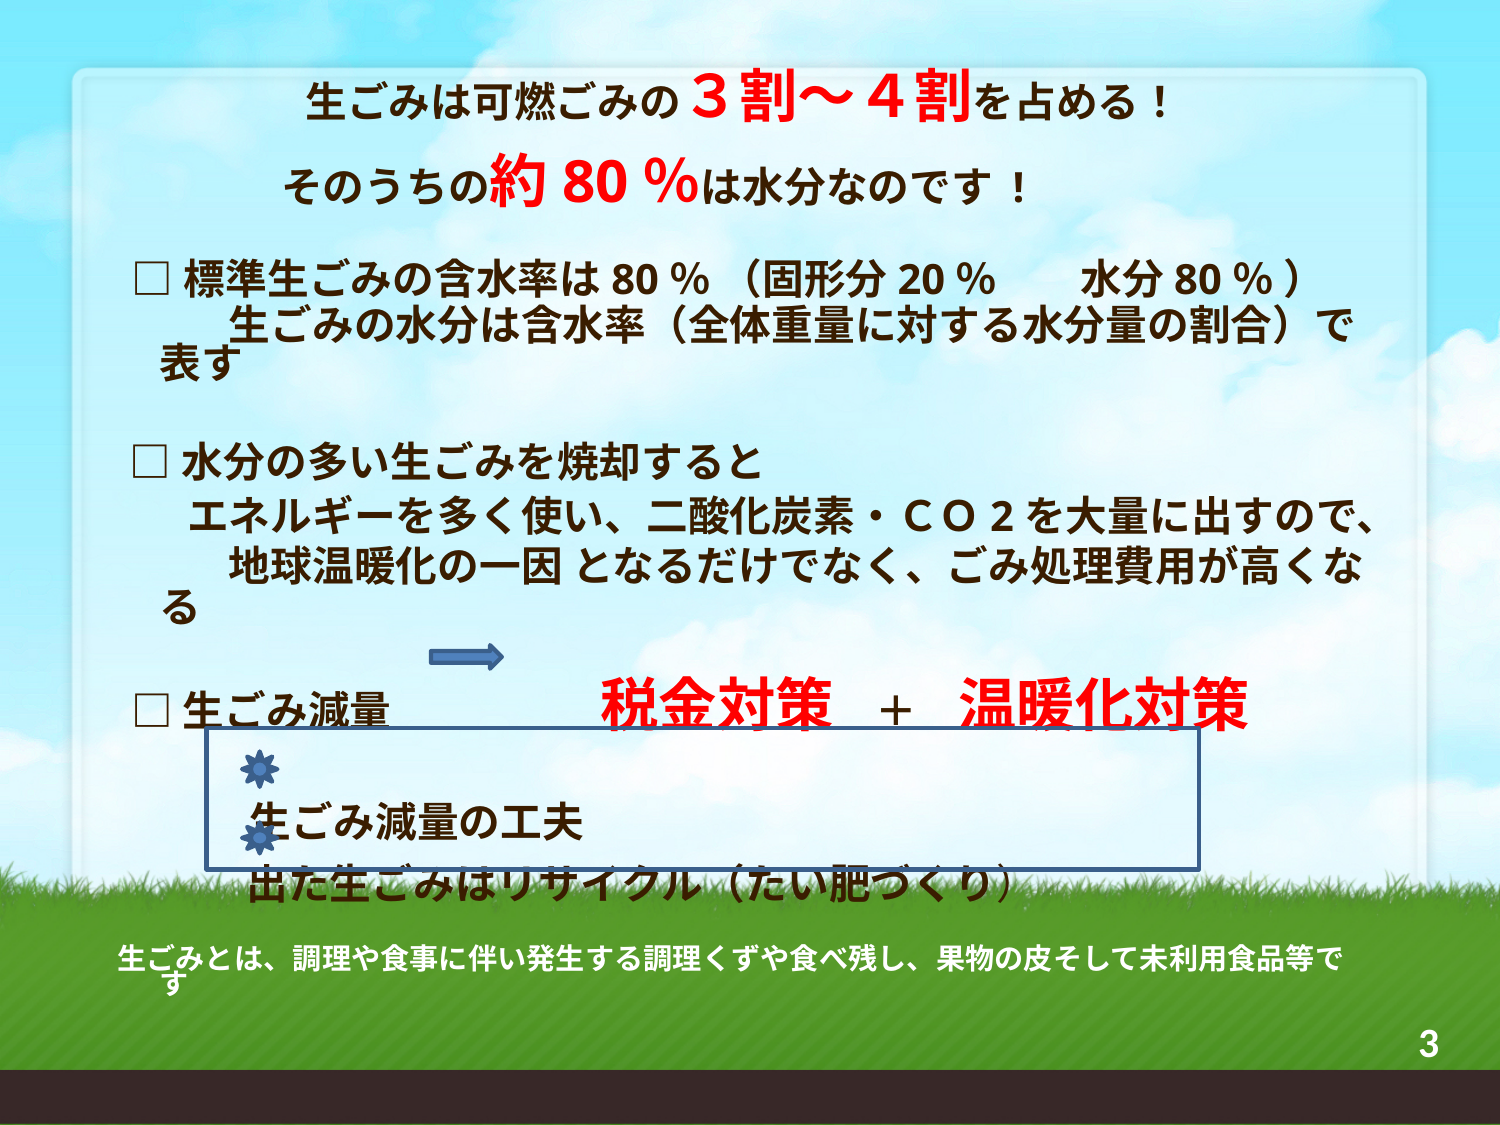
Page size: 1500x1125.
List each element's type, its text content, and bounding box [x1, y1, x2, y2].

text_box [239, 749, 280, 789]
text_box [204, 726, 1201, 872]
list 生ごみは可燃ごみの３割～４割を占める！ そのうちの約80％は水分なのです ! □標準生ごみの含水率は80％ （固形分20％ 水分80％ ） 生ごみの水分は含水率（全体重量に対する水分量の割合）で表す □水分の多い生ごみを焼却すると エネルギーを多く使い、二酸化炭素・ＣＯ2を大量に出すので、 地球温暖化の一因 となるだけでなく、ごみ処理費用が高くなる □生ごみ減量 税金対策 ＋ 温暖化対策 生ごみ減量の工夫 出た生ごみはリサイクル（たい肥づくり） 生ごみとは、調理や食事に伴い発生する調理くずや食べ残し、果物の皮そして未利用食品等です [88, 89, 1389, 823]
text_box [428, 643, 504, 671]
text_box [239, 820, 280, 856]
picture [0, 0, 1500, 1125]
slide_number 3 [1104, 1023, 1455, 1059]
